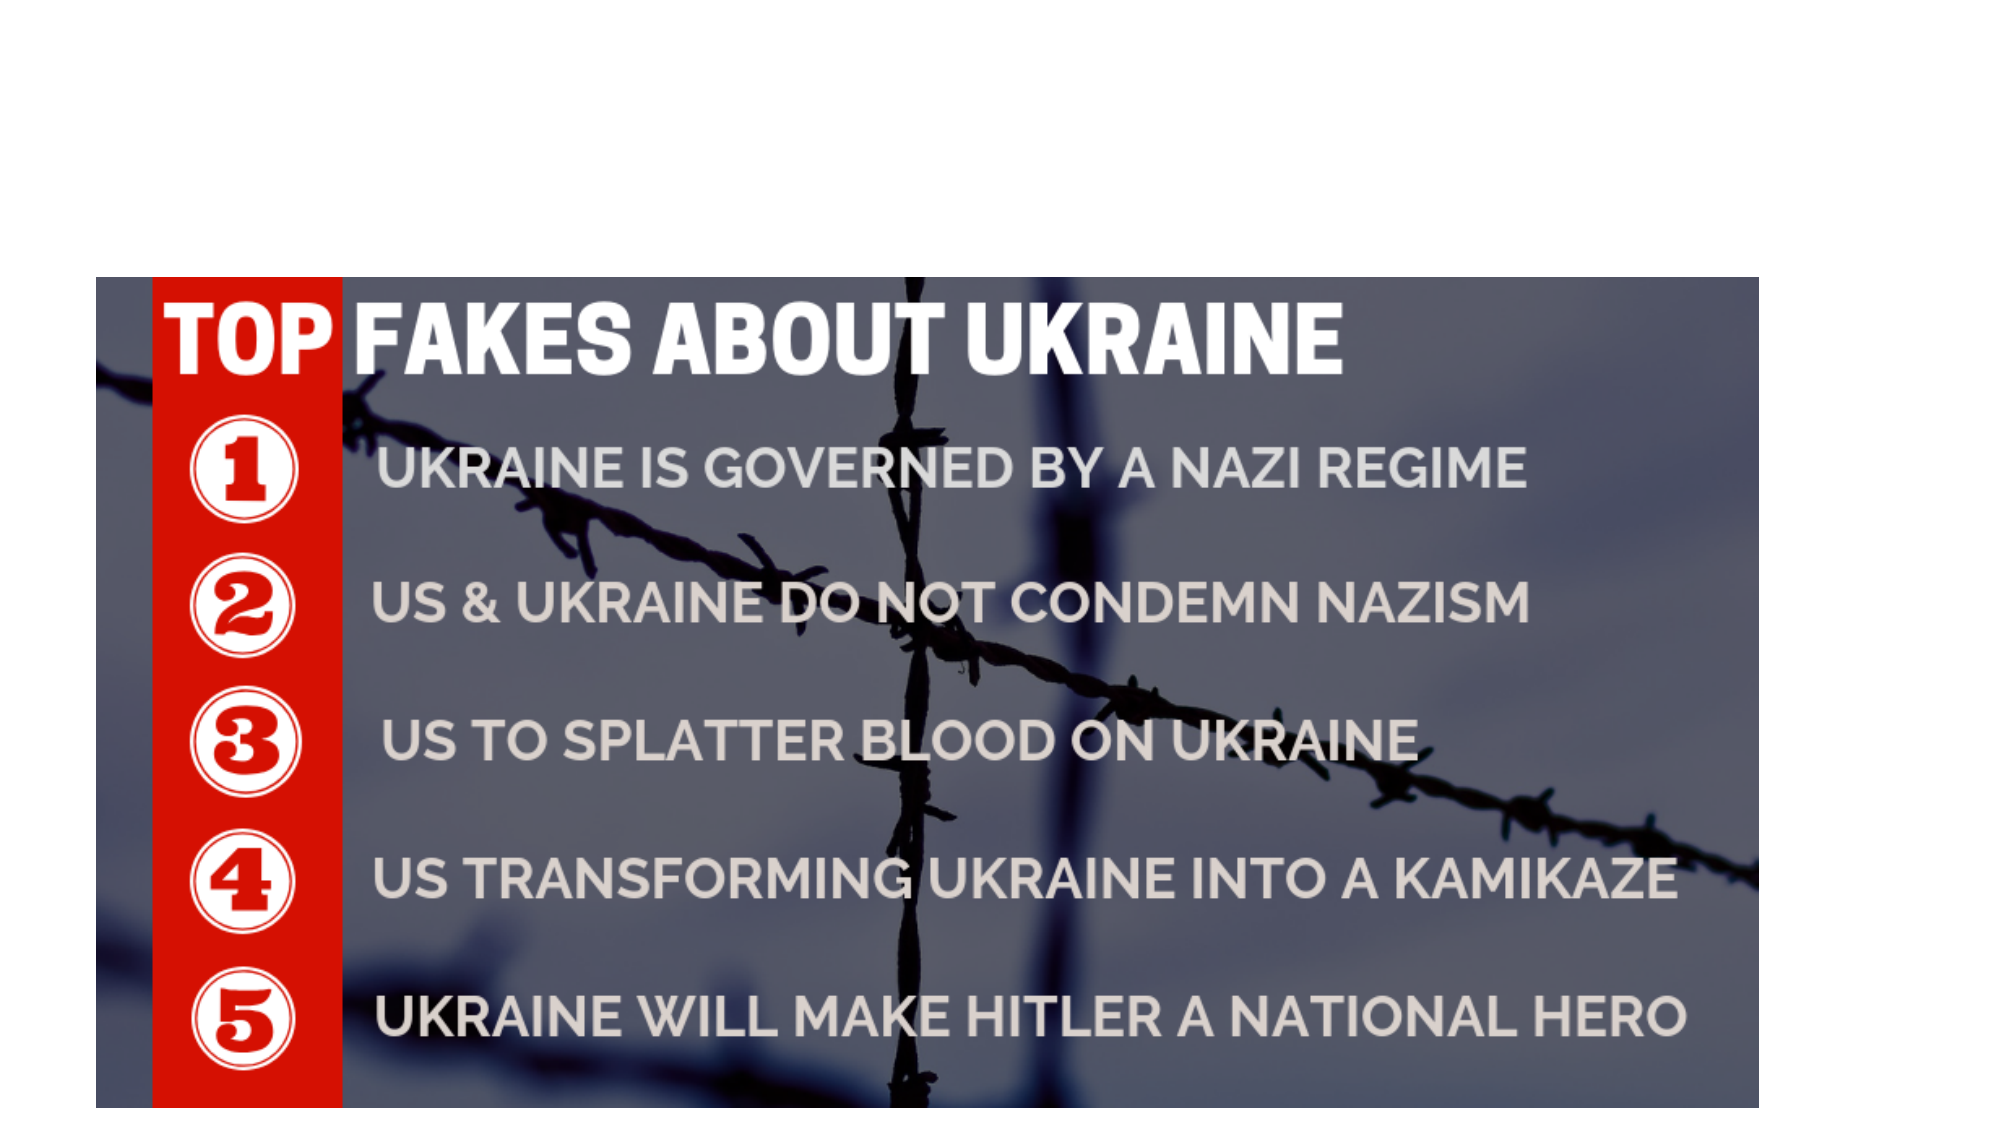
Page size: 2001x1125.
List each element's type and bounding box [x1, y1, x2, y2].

list [96, 277, 1758, 1108]
